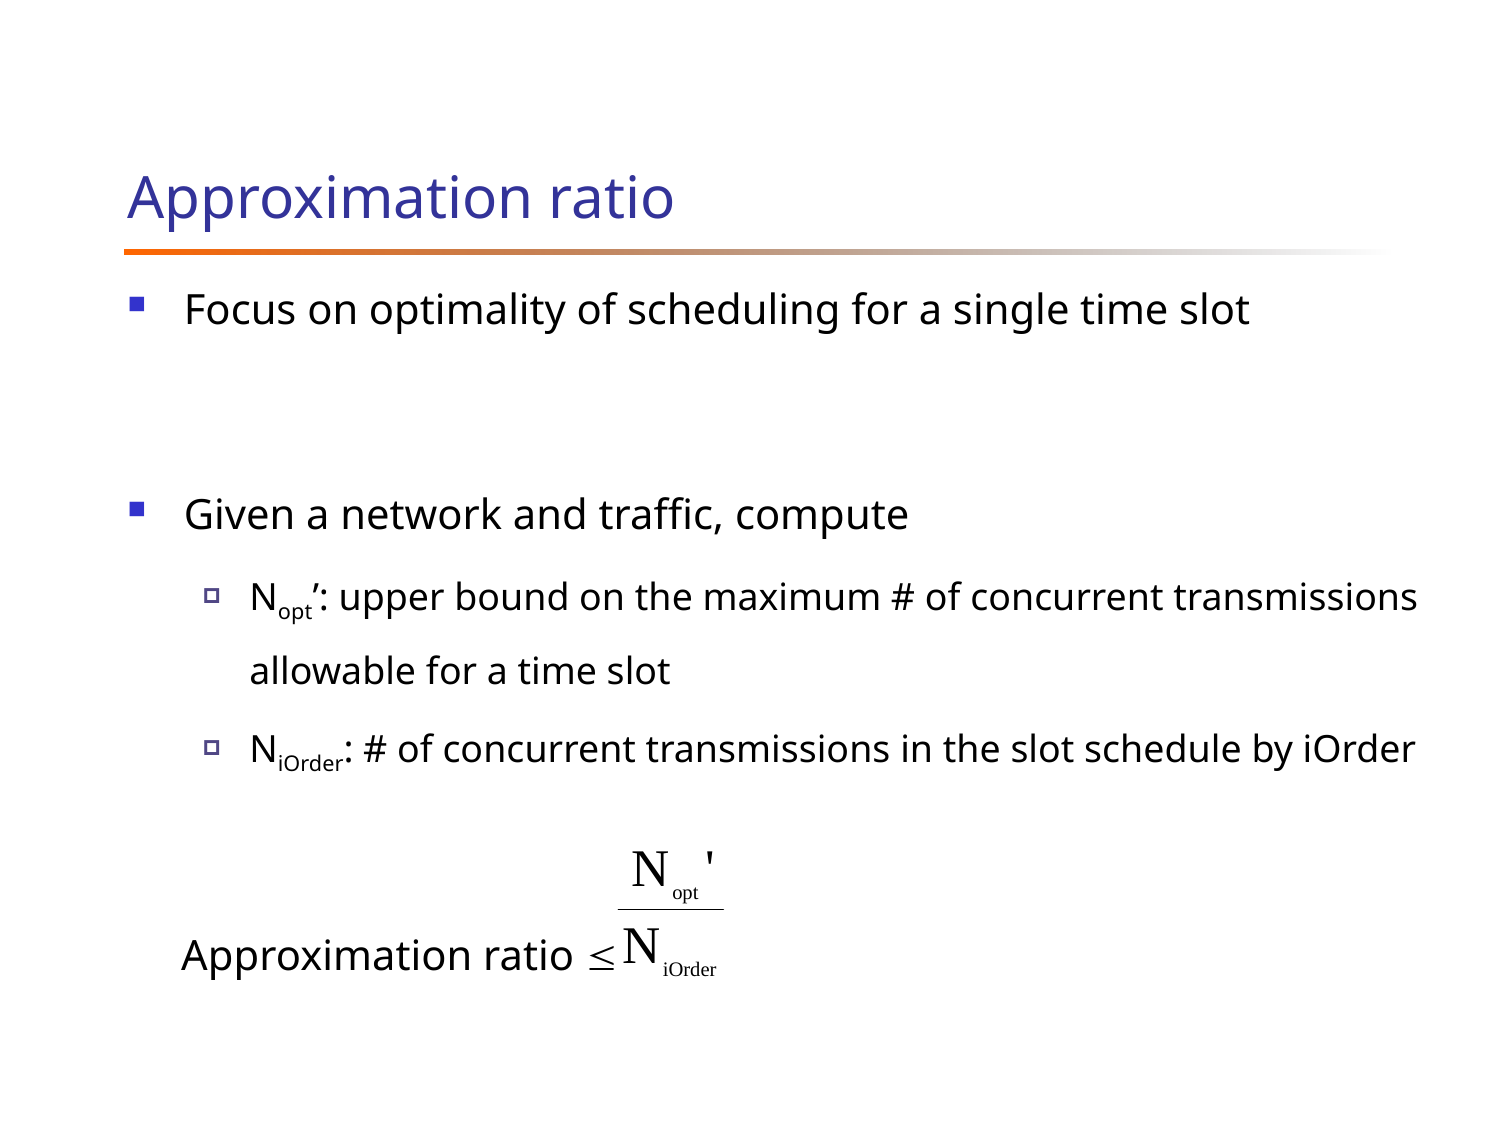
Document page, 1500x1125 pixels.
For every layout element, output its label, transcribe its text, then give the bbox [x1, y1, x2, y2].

list Focus on optimality of scheduling for a single time slot Given a network and traffic, compute Nopt’: upper bound on the maximum # of concurrent transmissions allowable for a time slot NiOrder: # of concurrent transmissions in the slot schedule by iOrder Approximation ratio  [112, 249, 1500, 1026]
title Approximation ratio [112, 49, 1392, 238]
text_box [612, 837, 731, 985]
